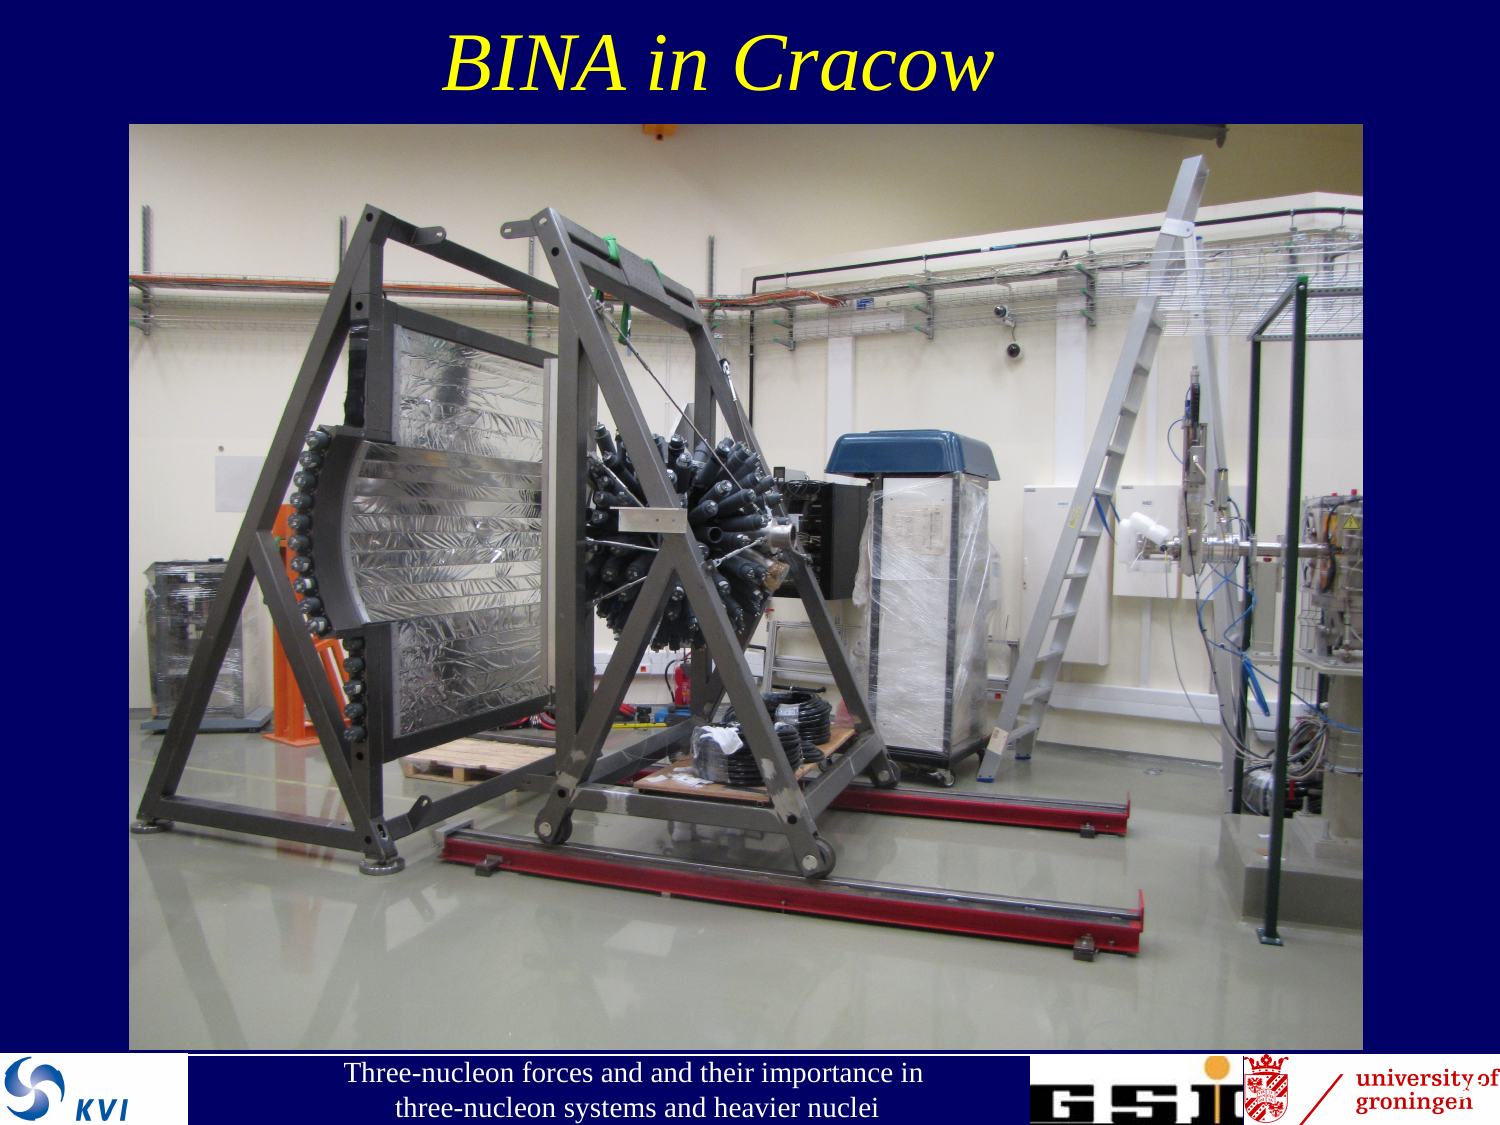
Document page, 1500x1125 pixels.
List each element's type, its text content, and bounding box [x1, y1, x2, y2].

picture [0, 1053, 188, 1125]
picture [1051, 1056, 1243, 1125]
picture [1244, 1054, 1500, 1125]
text_box BINA in Cracow [87, 0, 1350, 100]
slide_number 37 [1324, 1062, 1500, 1125]
picture [128, 124, 1363, 1051]
footer Three-nucleon forces and and their importance in three-nucleon systems and heavier nuclei [224, 1059, 1051, 1125]
